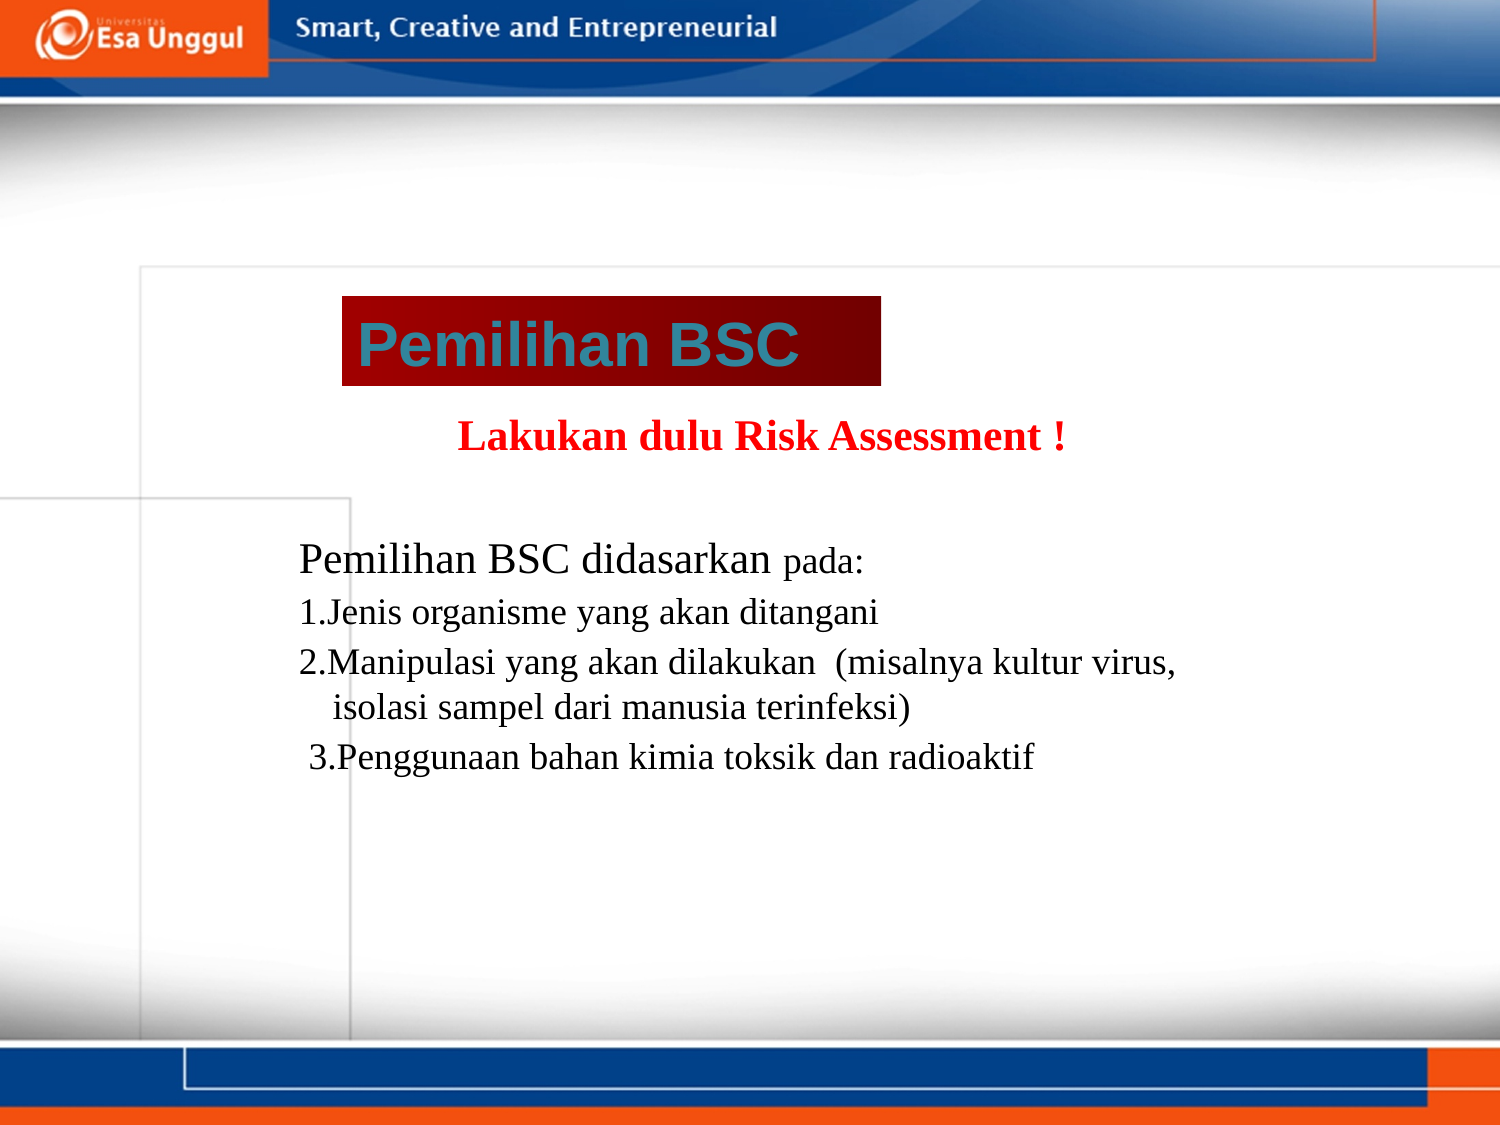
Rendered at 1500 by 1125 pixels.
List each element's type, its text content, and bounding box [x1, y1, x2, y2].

text_box Pemilihan BSC [342, 296, 882, 386]
picture [0, 0, 1500, 1125]
text_box Lakukan dulu Risk Assessment ! Pemilihan BSC didasarkan pada: 1.Jenis organisme yang akan ditangani 2.Manipulasi yang akan dilakukan (misalnya kultur virus, isolasi sampel dari manusia terinfeksi) 3.Penggunaan bahan kimia toksik dan radioaktif [284, 399, 1241, 916]
